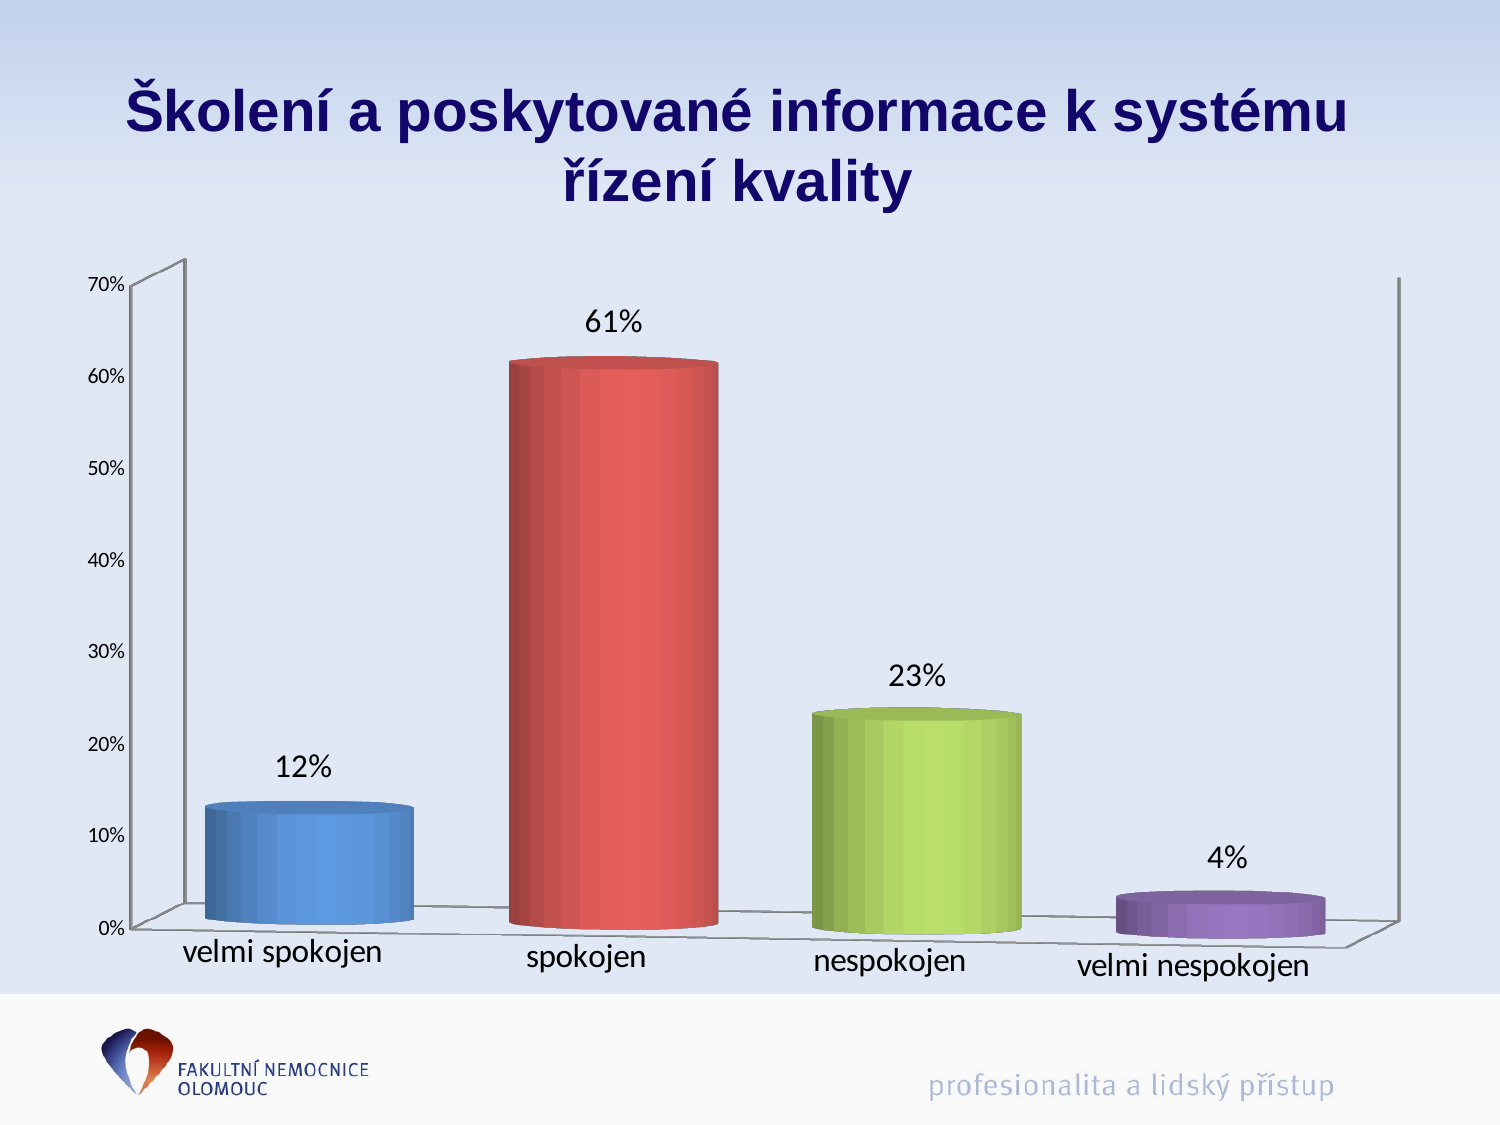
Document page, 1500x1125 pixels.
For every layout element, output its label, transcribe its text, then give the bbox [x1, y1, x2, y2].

picture [0, 994, 1500, 1125]
chart [52, 243, 1436, 1000]
text_box Školení a poskytované informace k systému řízení kvality [100, 101, 1376, 185]
